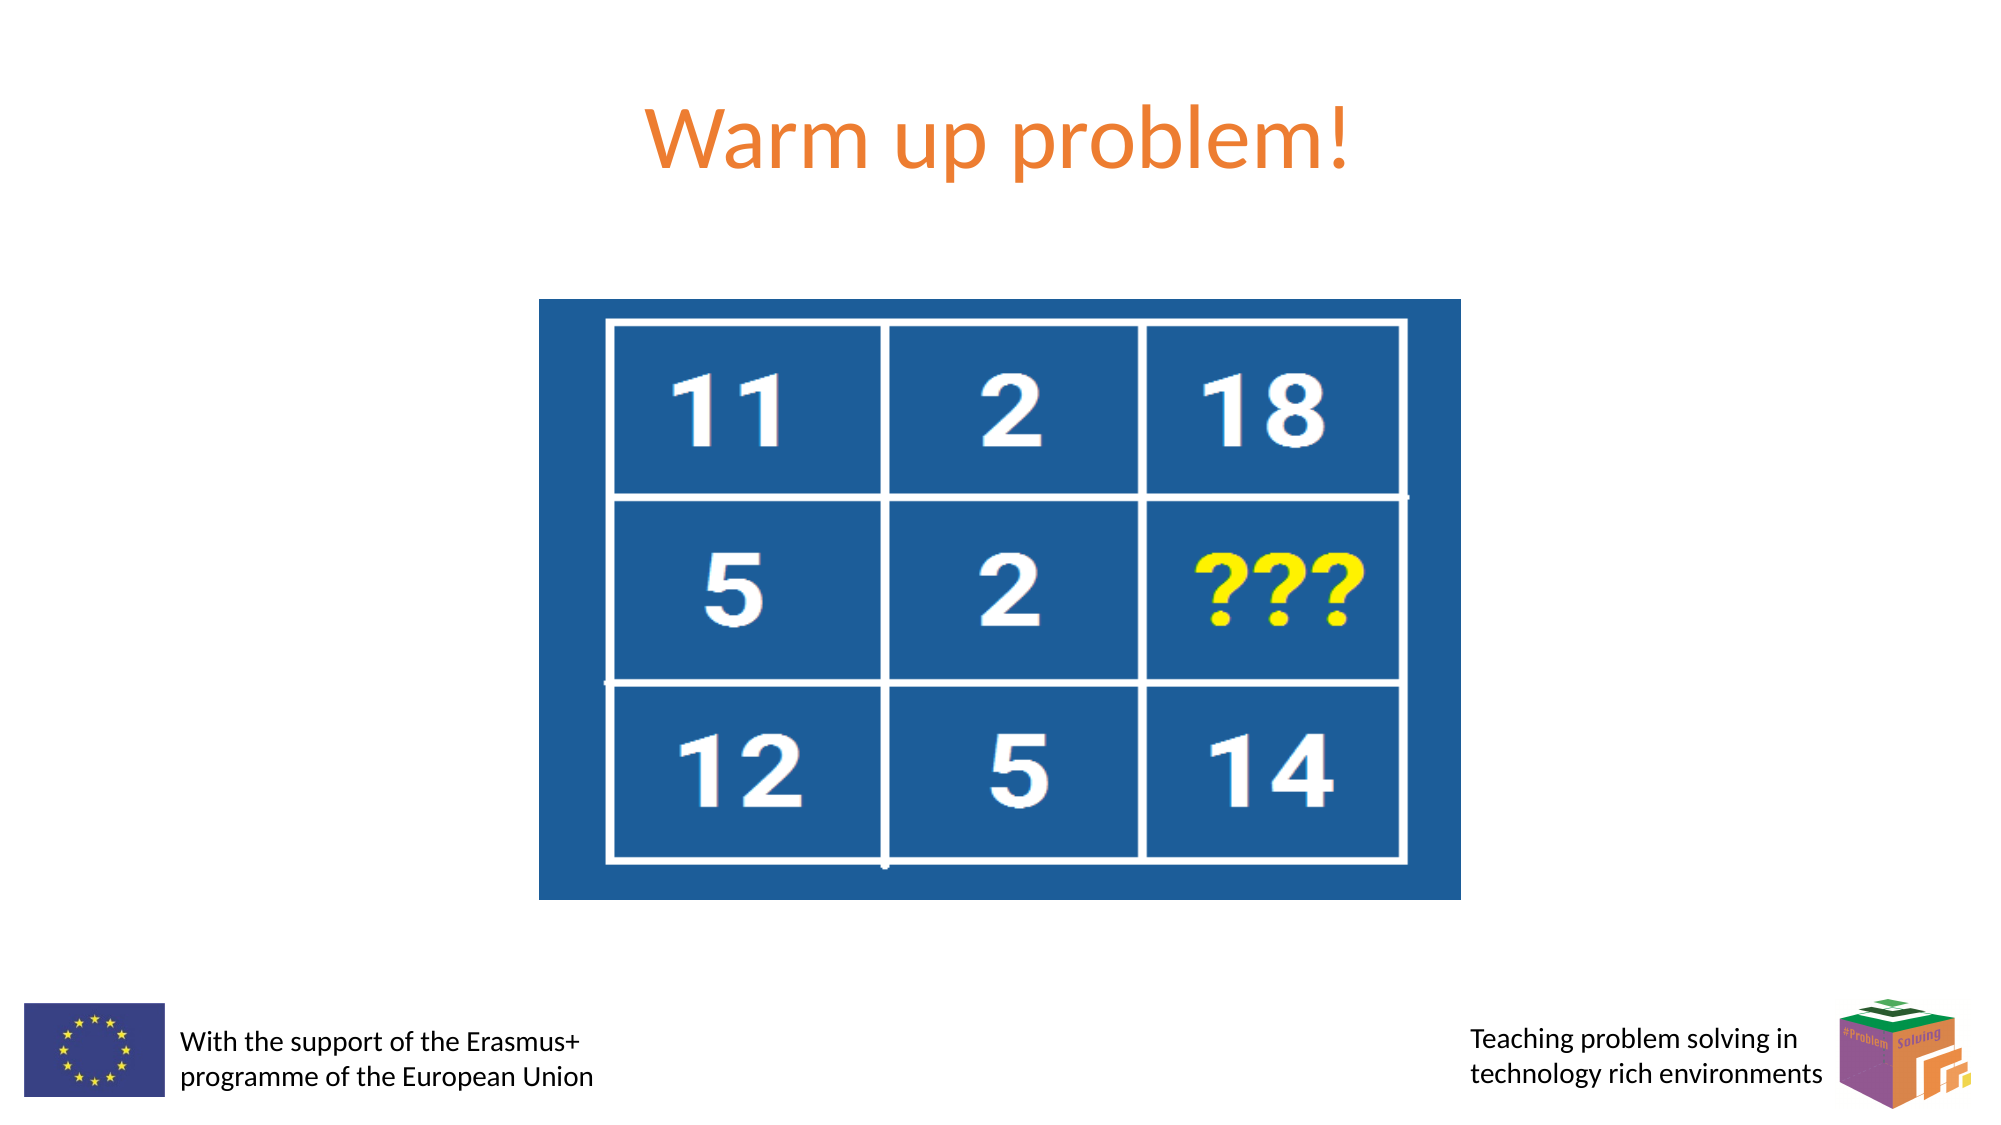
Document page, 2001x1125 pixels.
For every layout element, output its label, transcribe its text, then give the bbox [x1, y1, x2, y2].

title Warm up problem! [431, 75, 1569, 203]
picture [539, 299, 1461, 900]
picture [1835, 999, 1971, 1109]
picture [24, 1003, 165, 1097]
